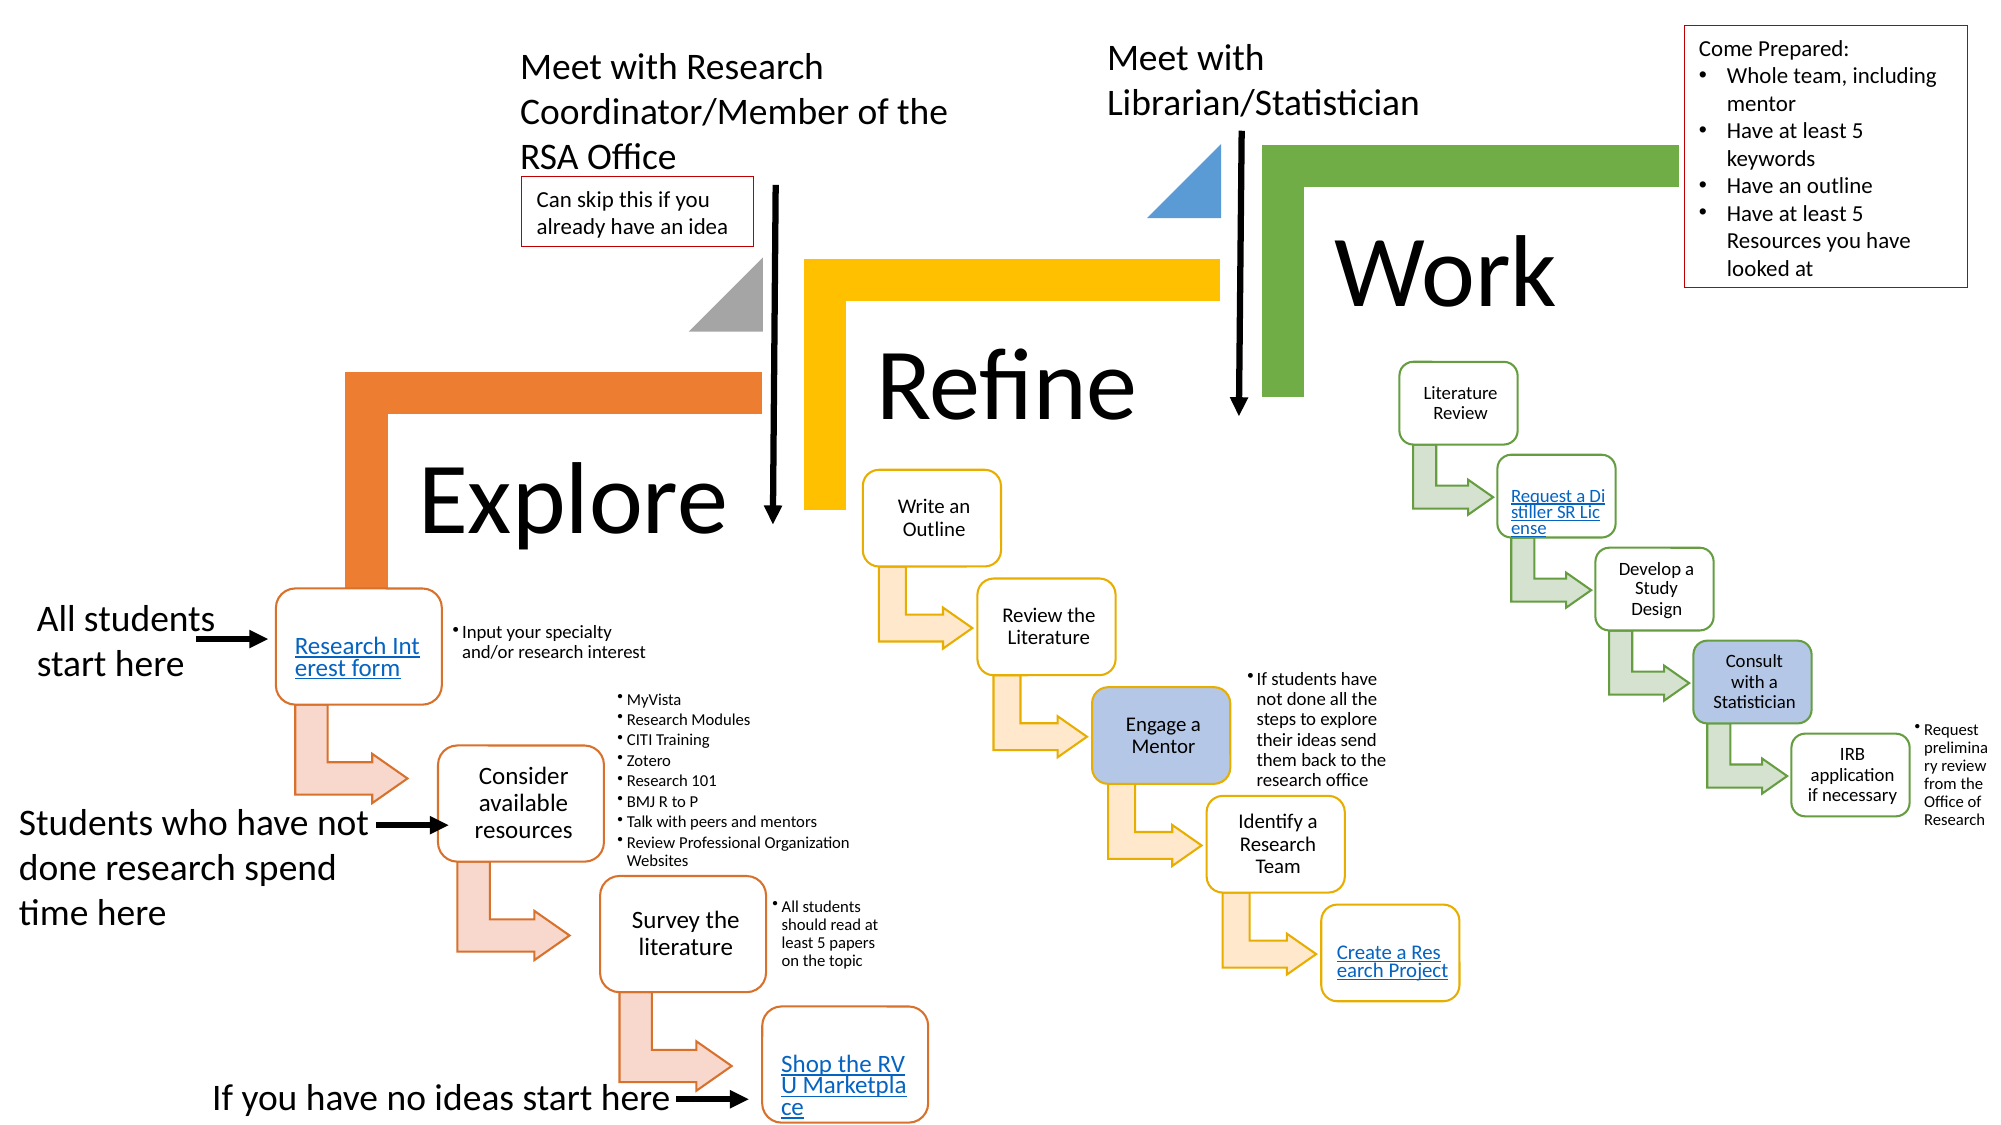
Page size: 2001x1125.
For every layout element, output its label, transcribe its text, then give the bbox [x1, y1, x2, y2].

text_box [1238, 130, 1242, 416]
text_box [345, 0, 1680, 586]
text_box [267, 586, 862, 1125]
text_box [862, 346, 1460, 1125]
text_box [1399, 236, 1996, 942]
text_box All students start here [22, 586, 267, 691]
text_box If you have no ideas start here [197, 1065, 267, 1125]
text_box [772, 184, 776, 525]
text_box Come Prepared: Whole team, including mentor Have at least 5 keywords Have an outline Have at least 5 Resources you have looked at [1684, 25, 1968, 236]
text_box Students who have not done research spend time here [4, 790, 267, 941]
